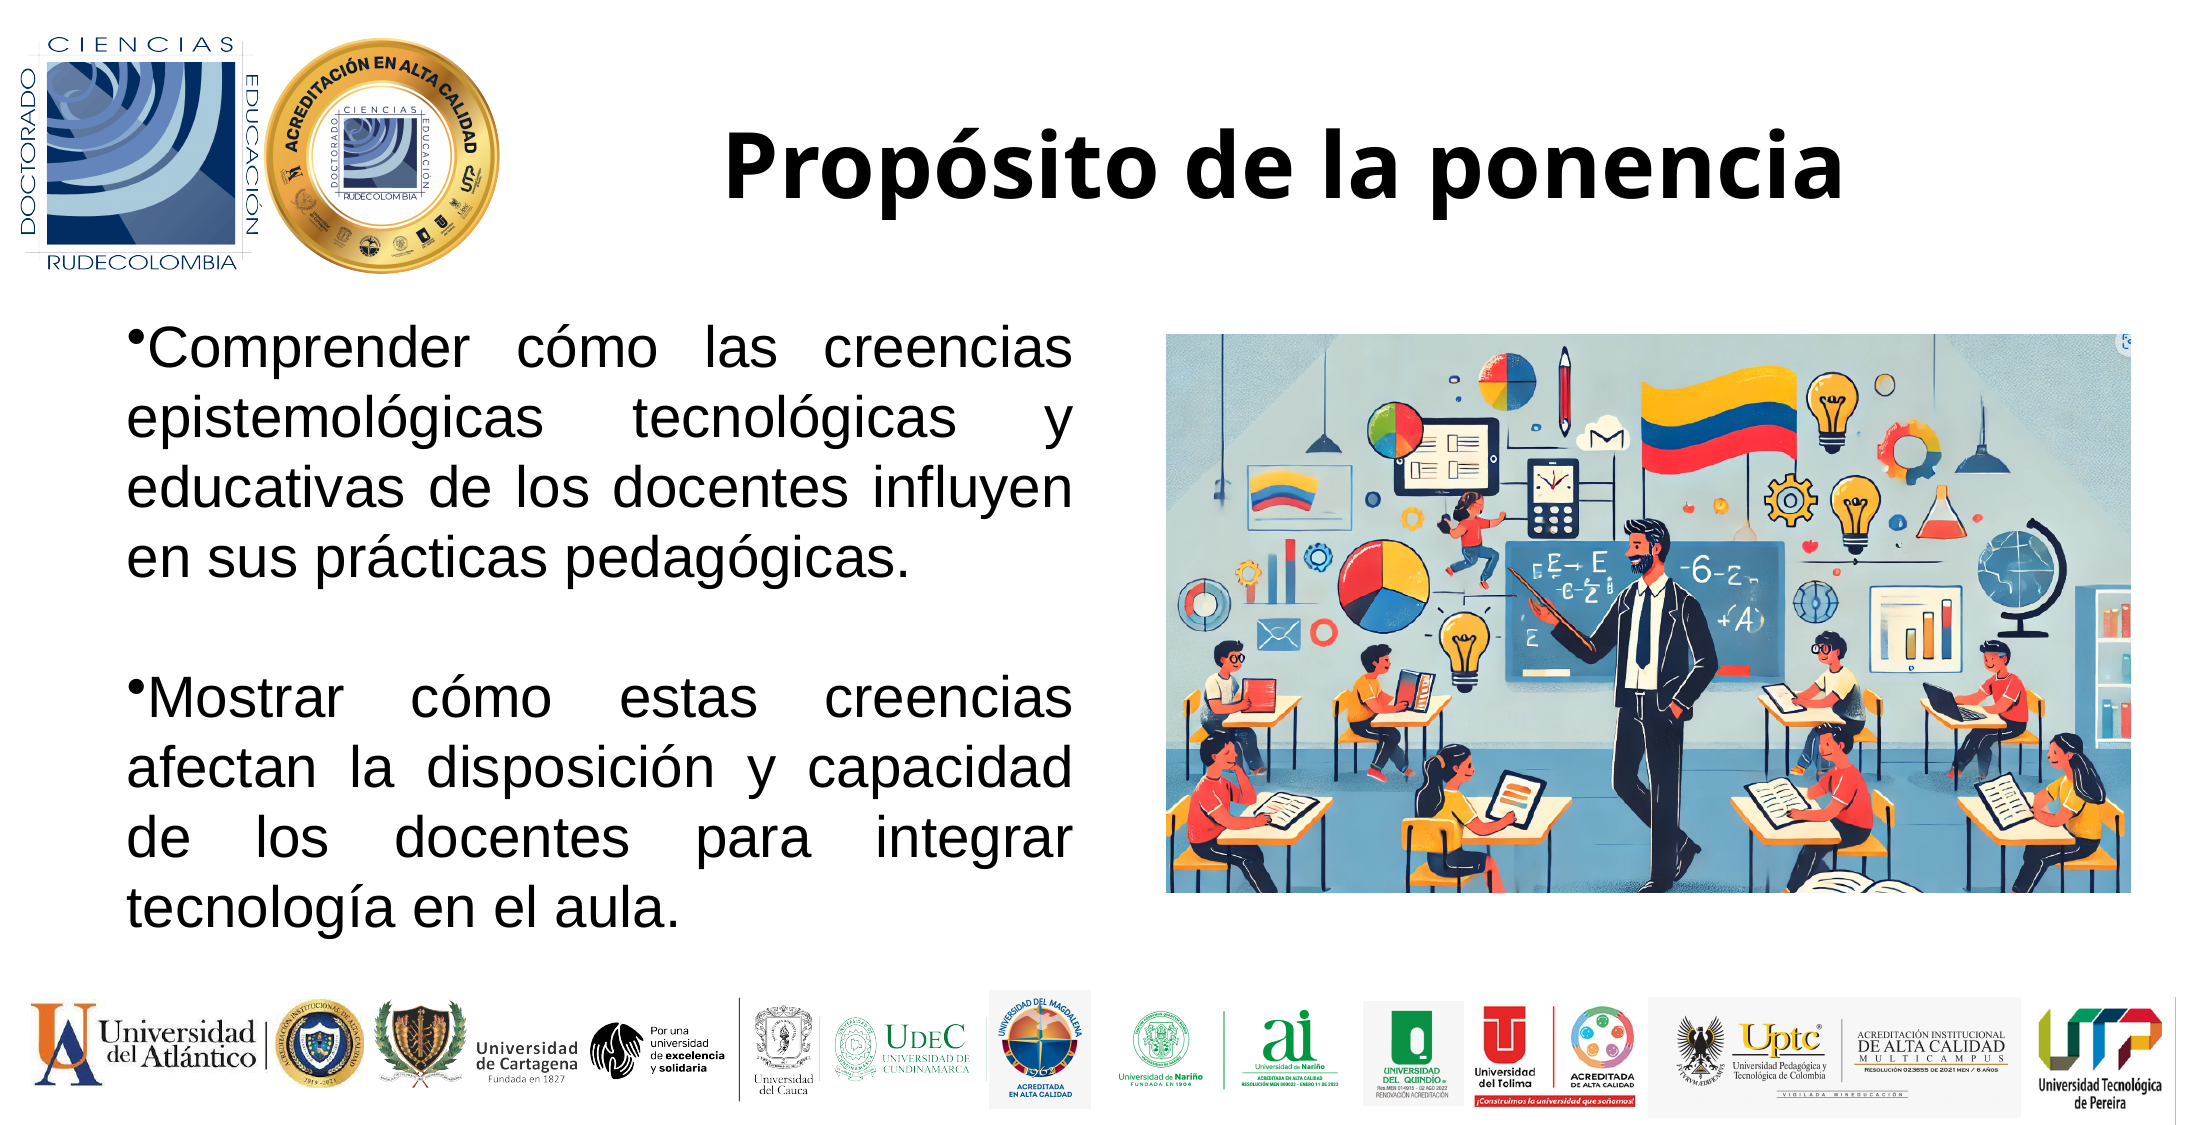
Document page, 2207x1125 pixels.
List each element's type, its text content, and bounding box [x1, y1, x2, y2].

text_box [30, 990, 2176, 1125]
picture [1166, 333, 2131, 894]
list Comprender cómo las creencias epistemológicas tecnológicas y educativas de los docentes influyen en sus prácticas pedagógicas. Mostrar cómo estas creencias afectan la disposición y capacidad de los docentes para integrar tecnología en el aula. [111, 231, 1091, 947]
title Propósito de la ponencia [514, 59, 2056, 278]
picture [11, 36, 501, 274]
